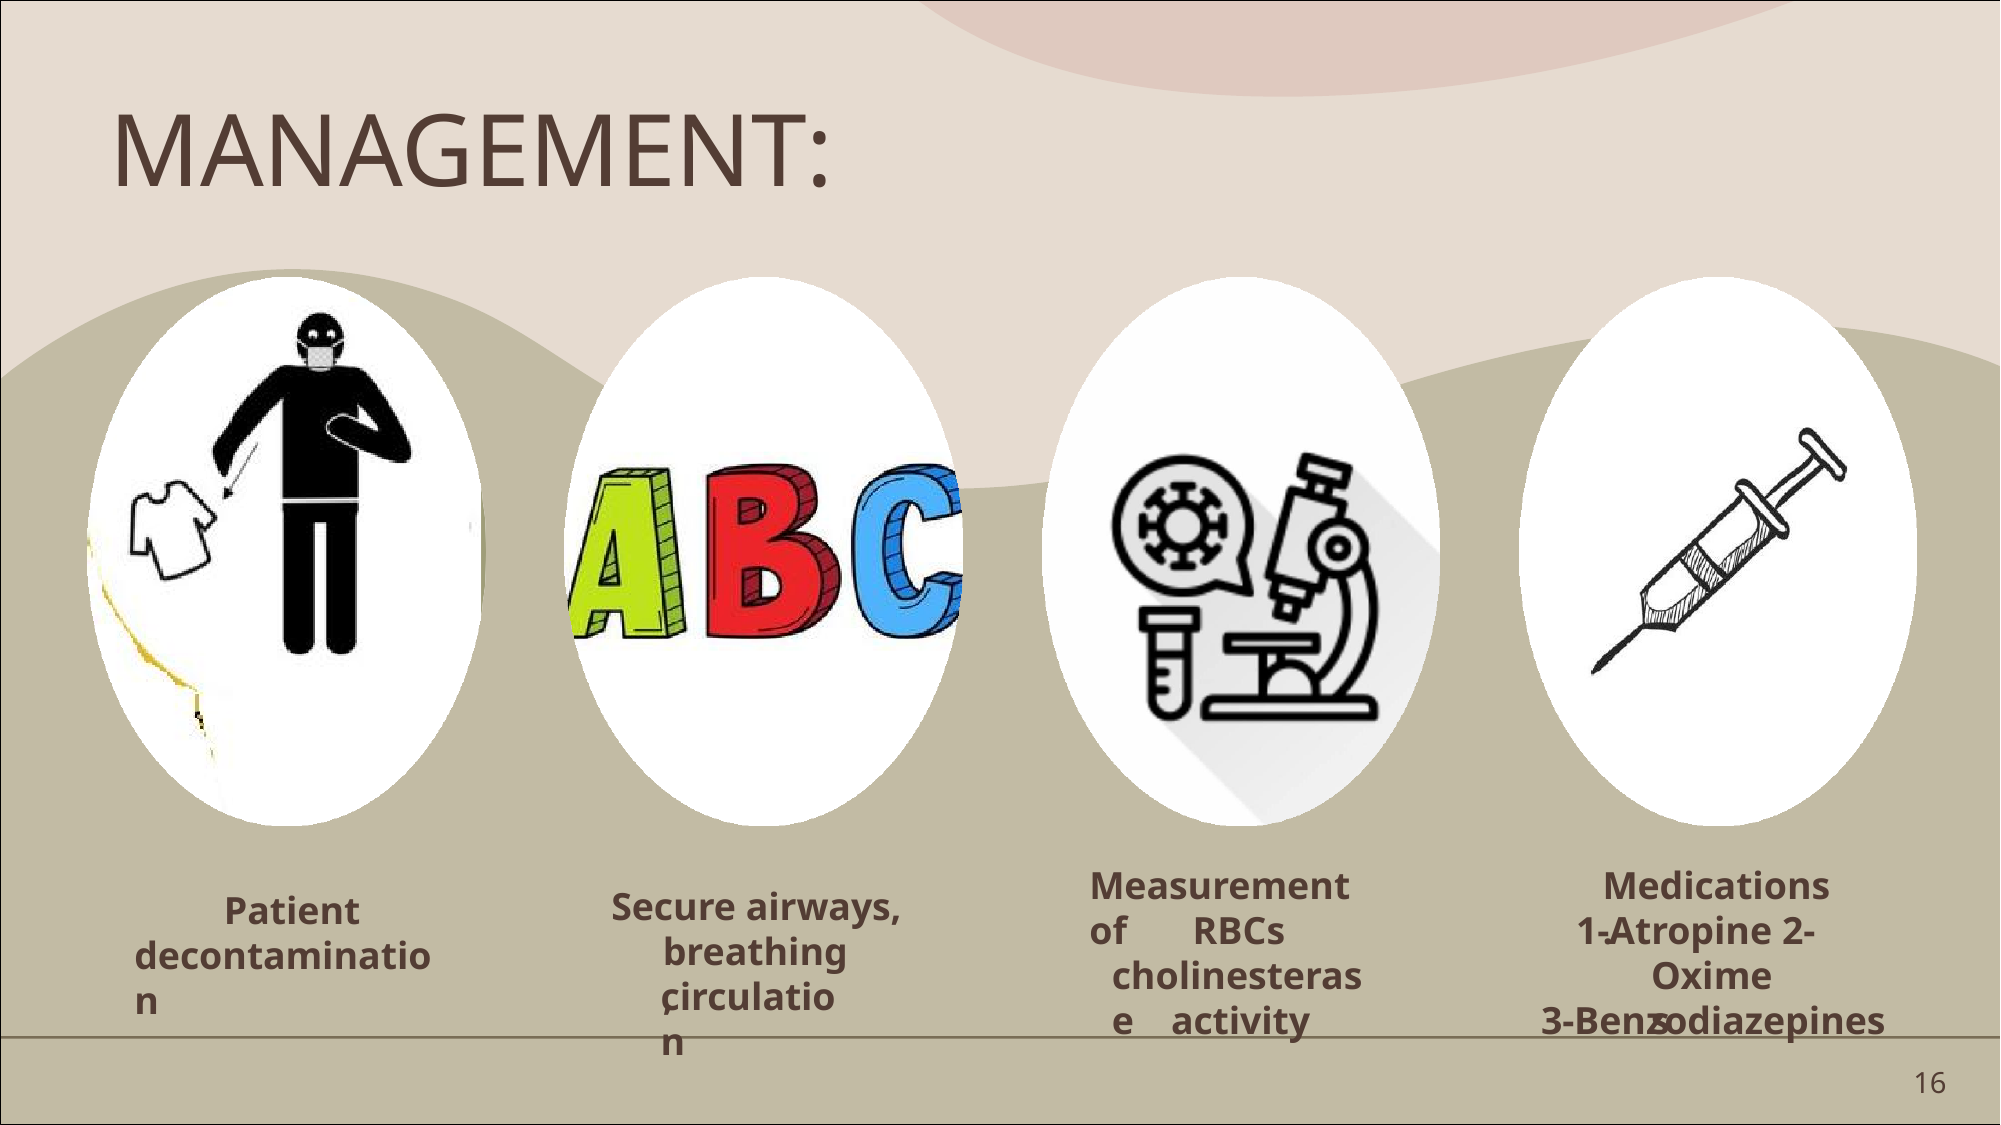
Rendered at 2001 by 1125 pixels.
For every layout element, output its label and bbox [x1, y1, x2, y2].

text_box [0, 0, 2000, 1125]
